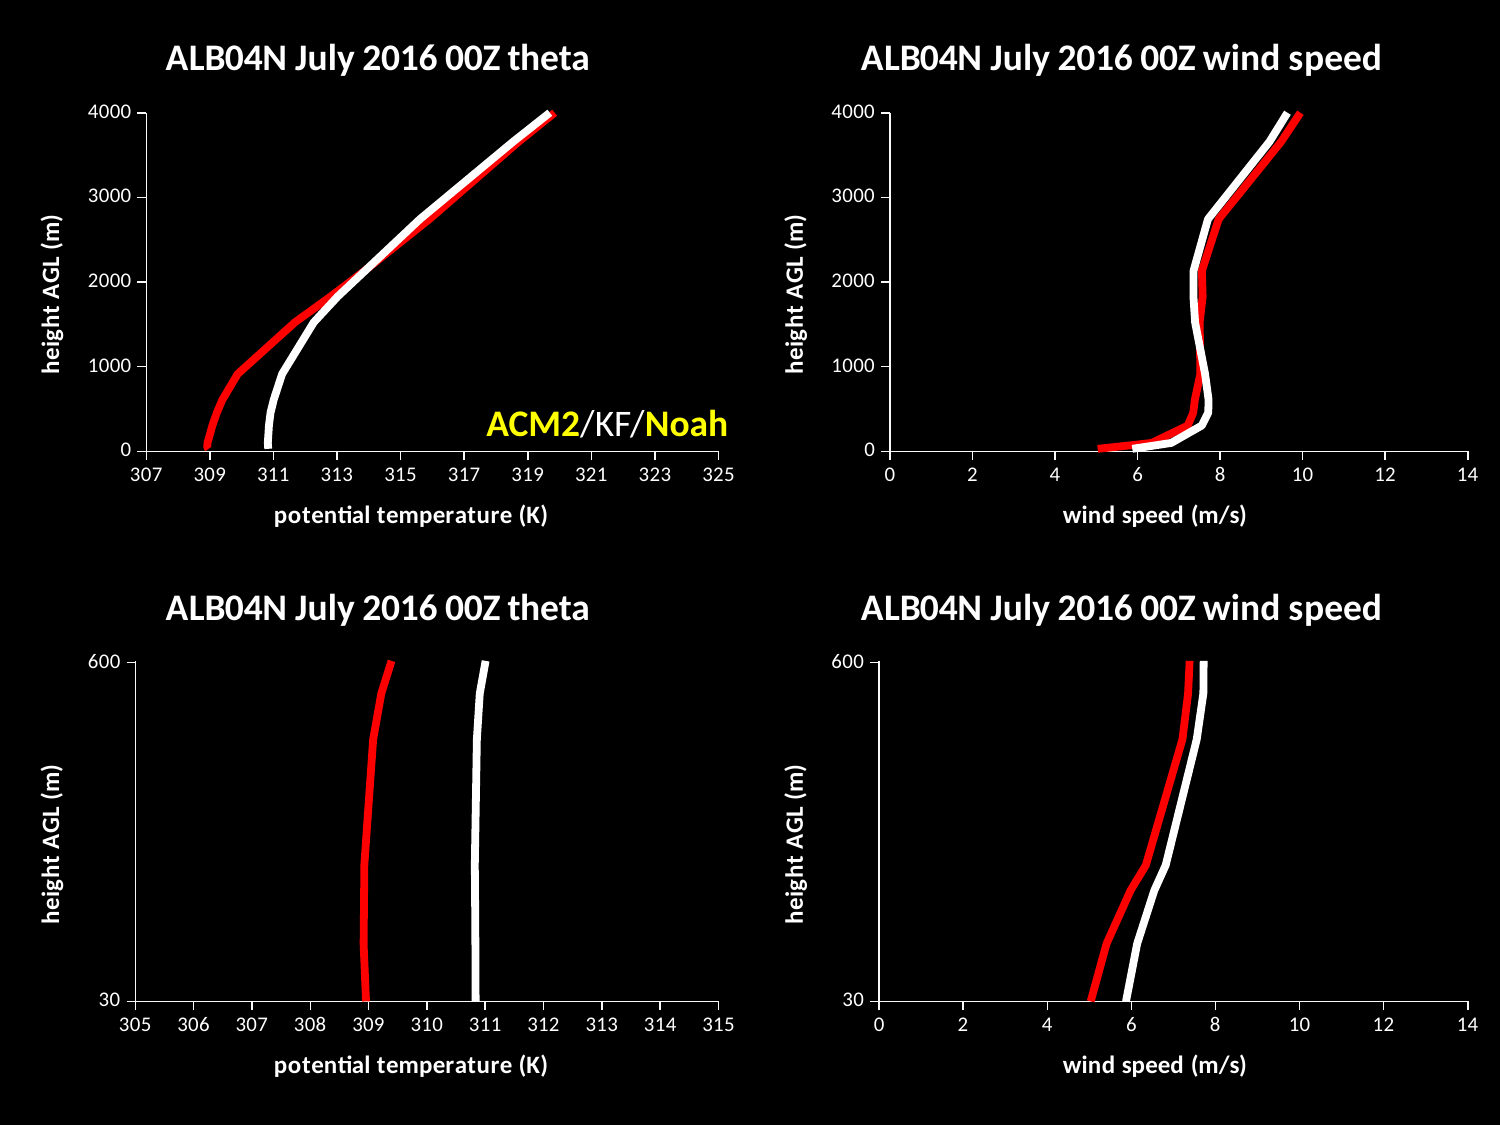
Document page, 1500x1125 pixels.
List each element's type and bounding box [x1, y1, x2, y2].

chart [5, 12, 1494, 1113]
